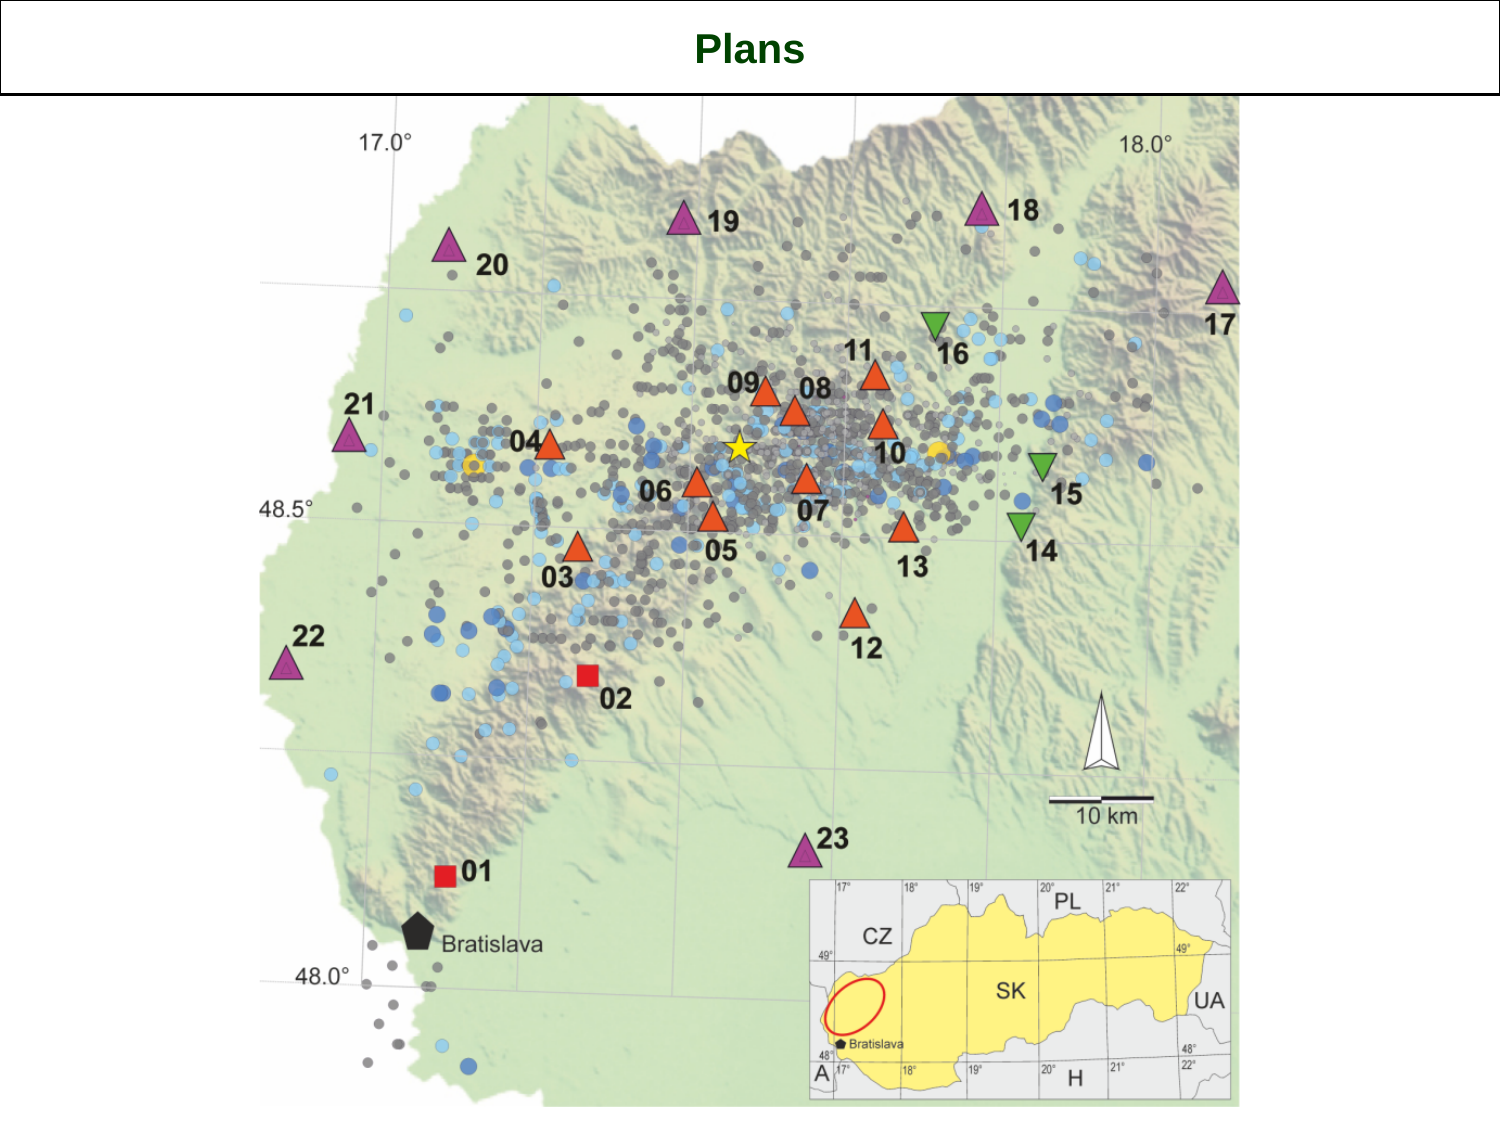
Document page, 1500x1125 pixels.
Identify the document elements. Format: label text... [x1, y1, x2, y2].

text_box Plans [0, 0, 1500, 95]
picture [259, 95, 1241, 1108]
